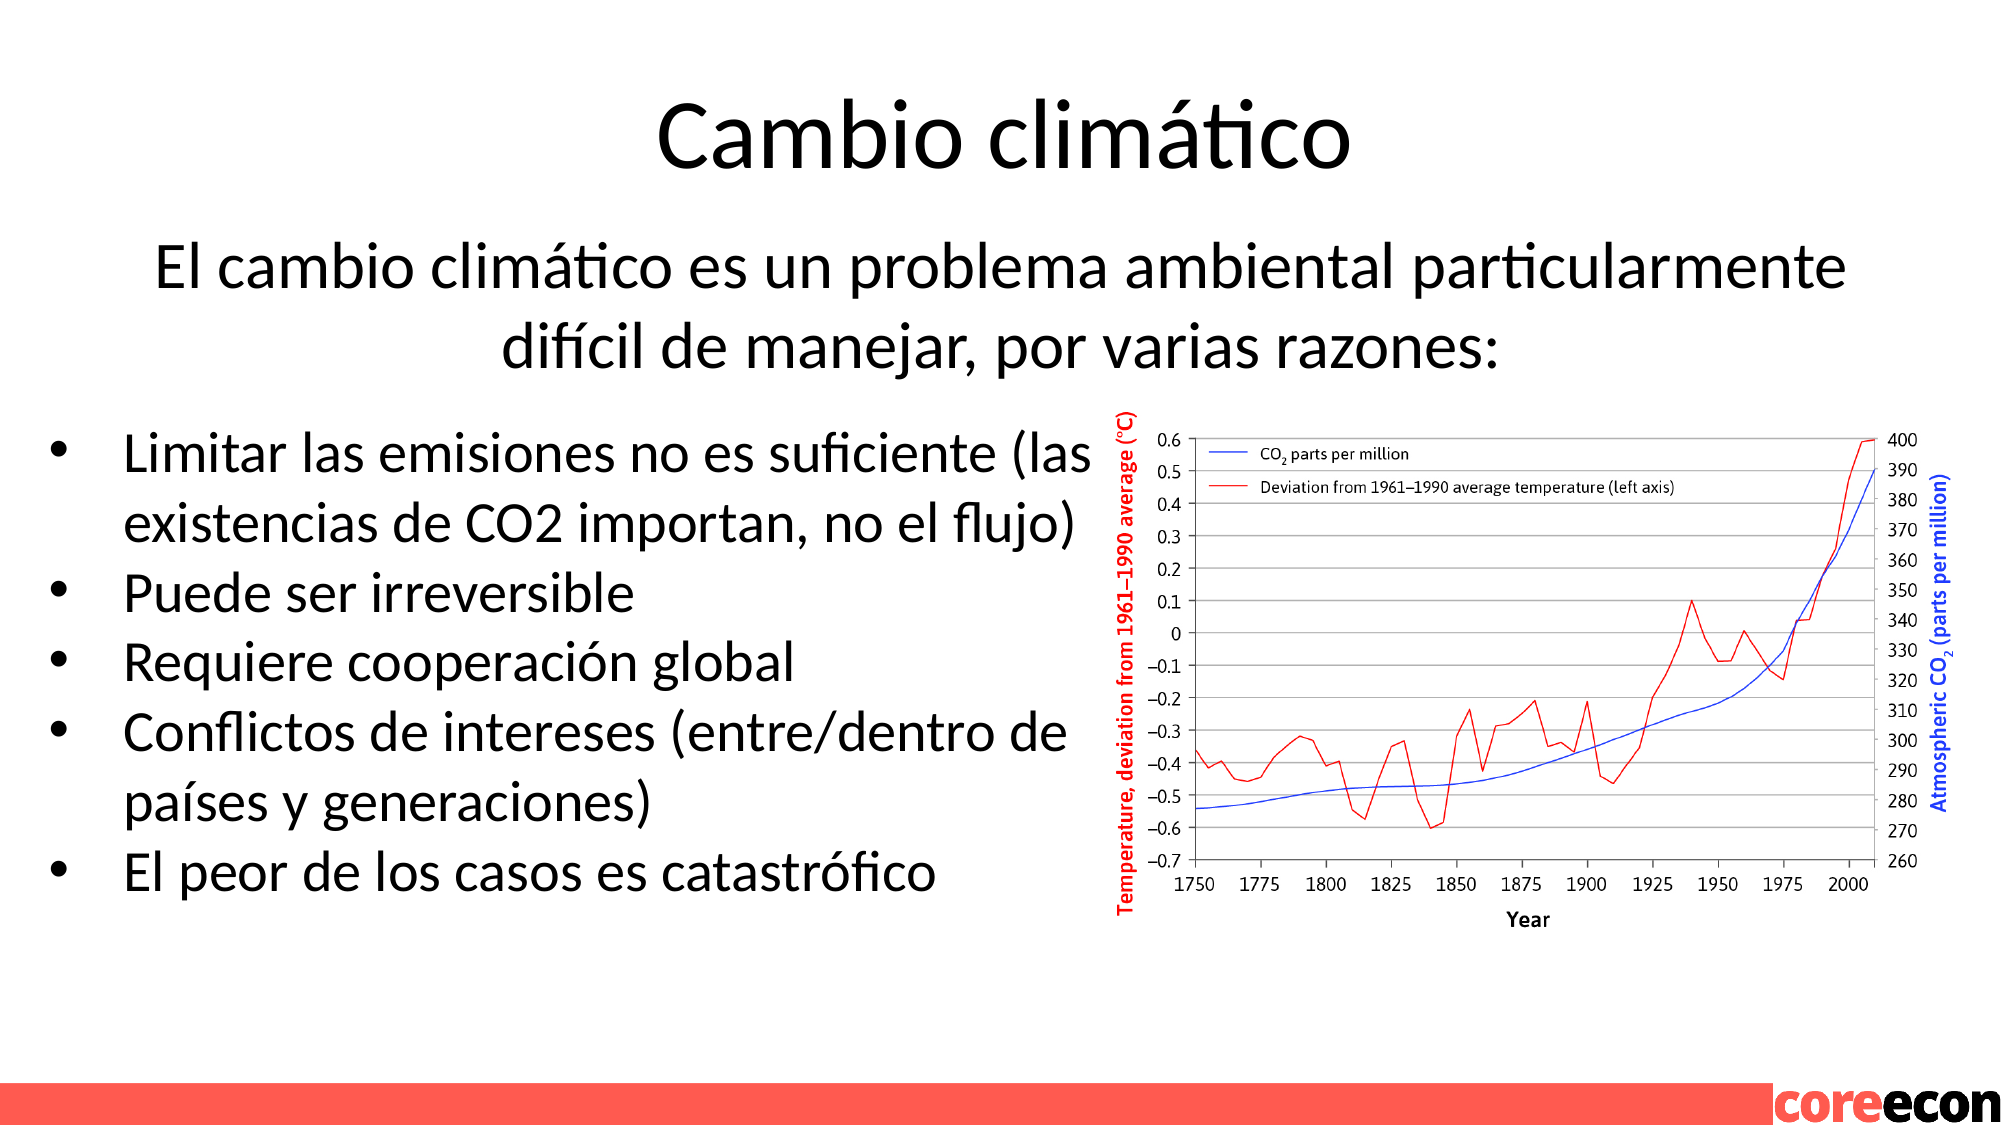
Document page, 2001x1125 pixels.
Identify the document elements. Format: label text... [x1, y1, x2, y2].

picture [1773, 1080, 2001, 1125]
picture [1110, 404, 1954, 938]
title Cambio climático [142, 59, 1868, 214]
text_box El cambio climático es un problema ambiental particularmente difícil de manejar, por varias razones: [116, 214, 1888, 390]
text_box Limitar las emisiones no es suficiente (las existencias de CO2 importan, no el flujo) Puede ser irreversible Requiere cooperación global Conflictos de intereses (entre/dentro de países y generaciones) El peor de los casos es catastrófico [33, 406, 1110, 911]
